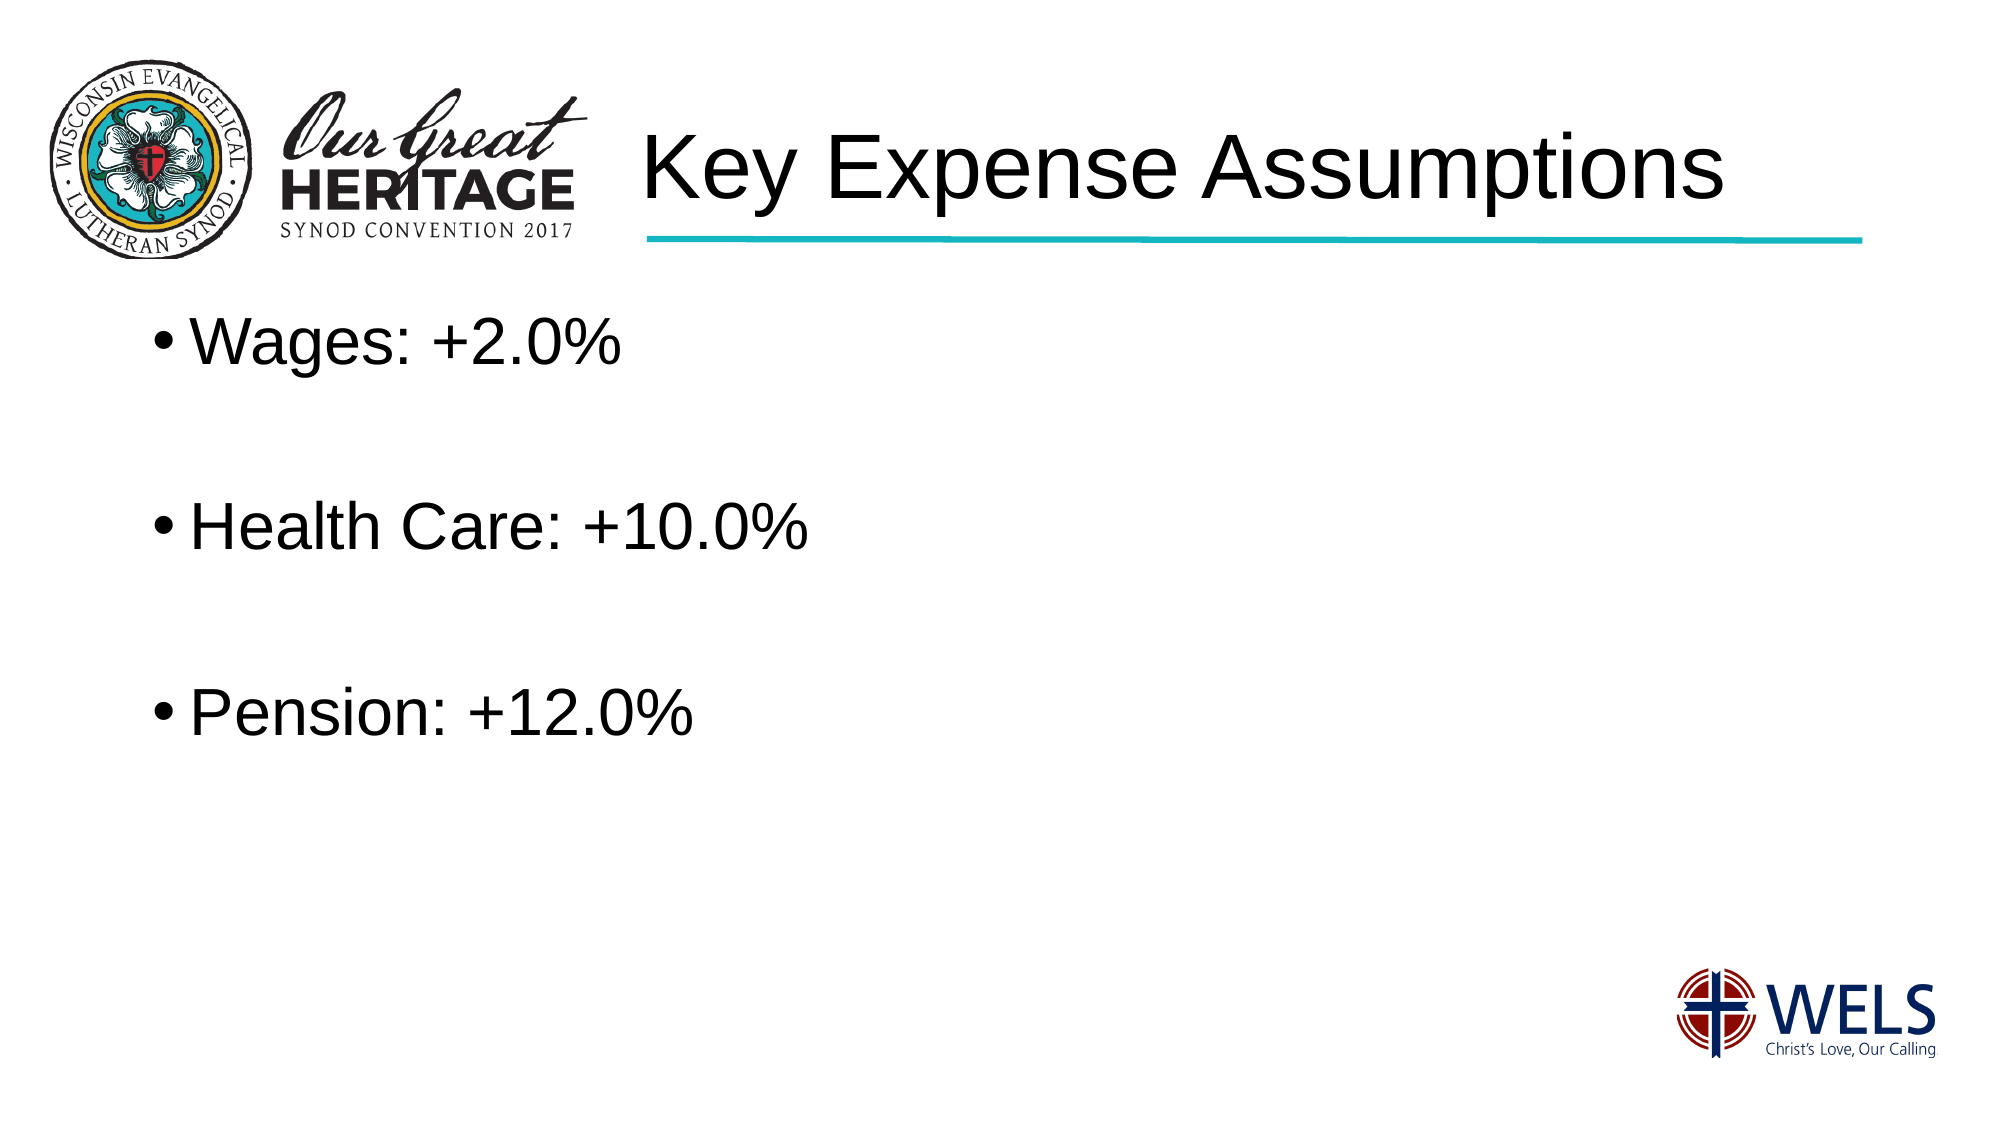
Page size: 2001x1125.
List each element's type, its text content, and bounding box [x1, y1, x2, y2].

title Key Expense Assumptions [625, 59, 1863, 278]
list Wages: +2.0% Health Care: +10.0% Pension: +12.0% [137, 299, 1863, 1014]
